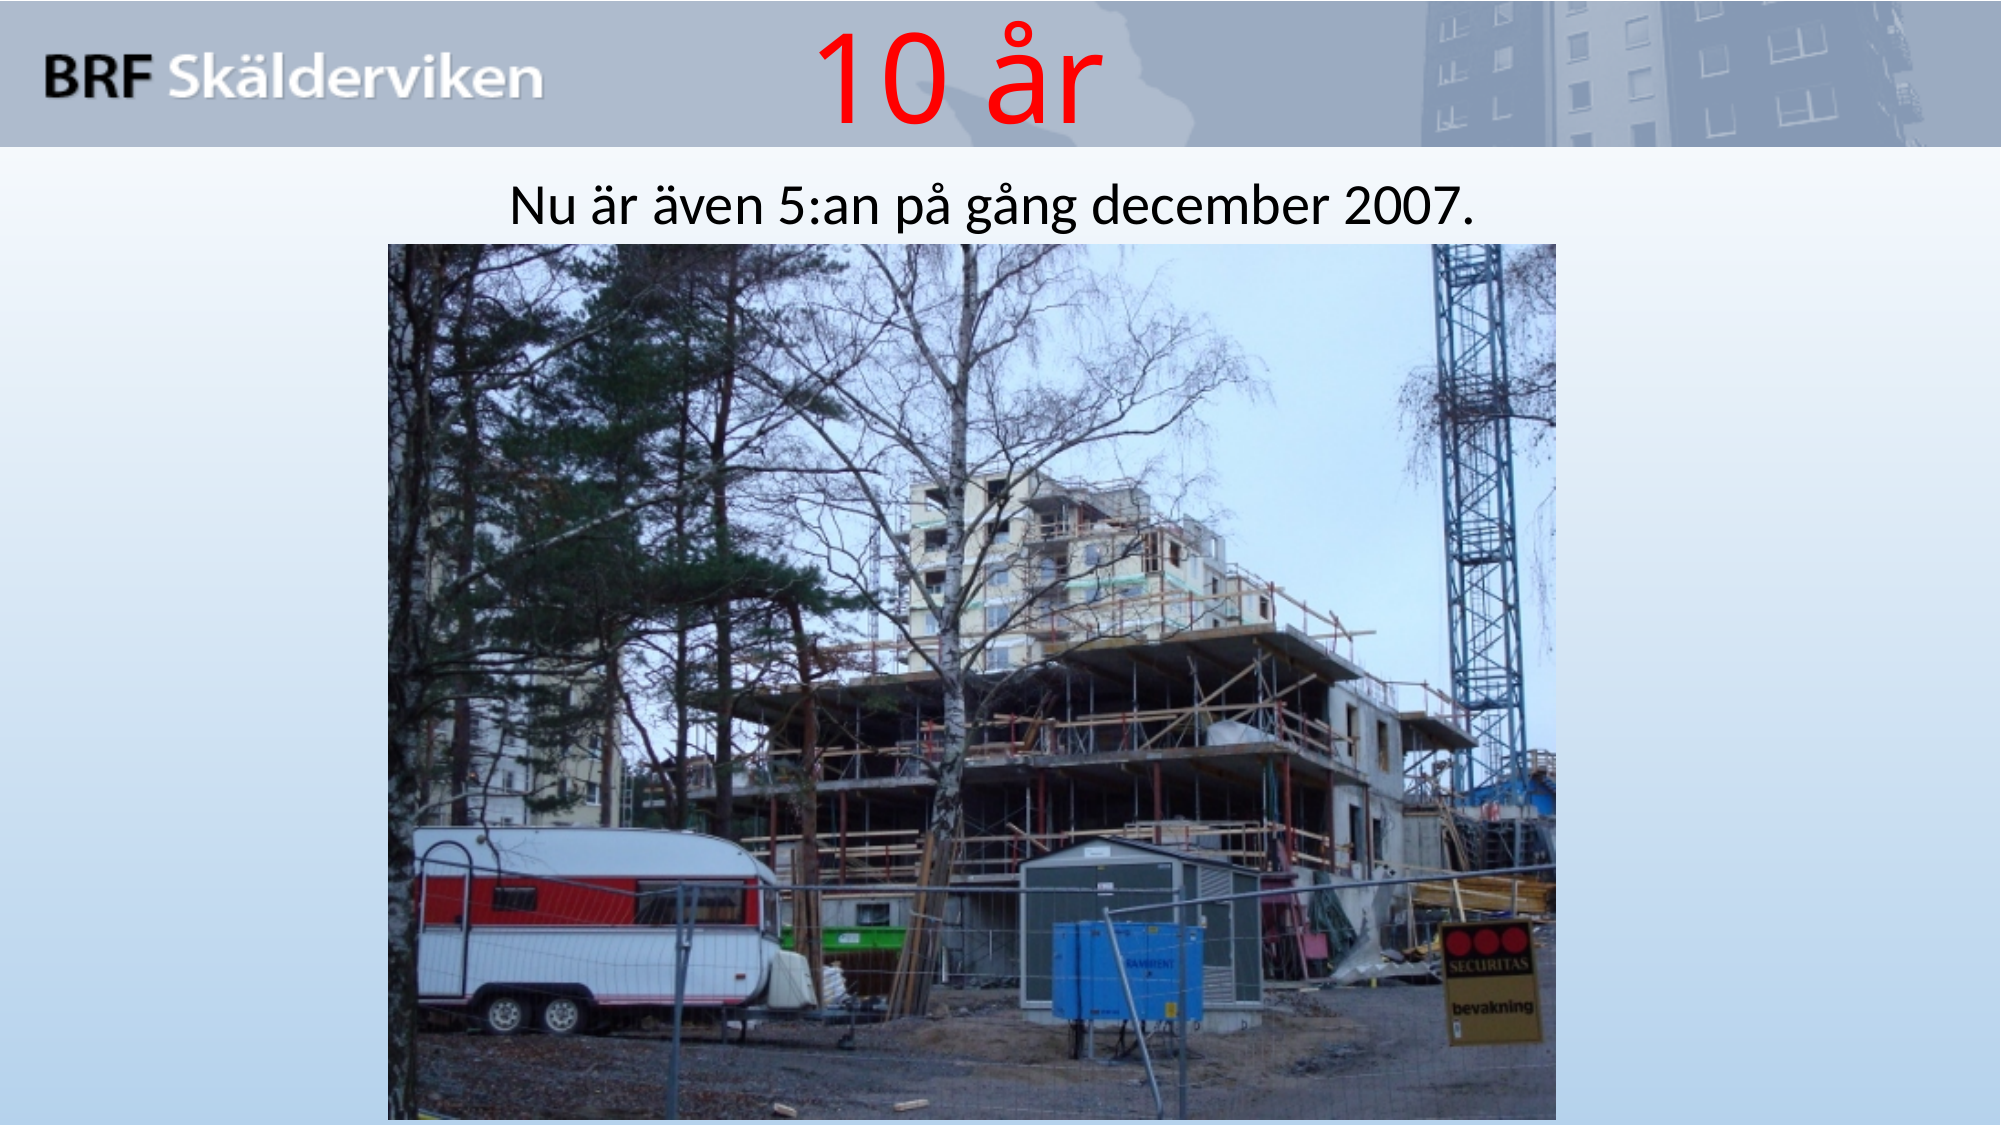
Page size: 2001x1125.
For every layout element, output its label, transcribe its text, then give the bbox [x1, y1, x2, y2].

picture [0, 1, 2001, 147]
title 10 år [751, 147, 1162, 158]
text_box Nu är även 5:an på gång december 2007. [0, 158, 2000, 244]
picture [388, 244, 1556, 1120]
